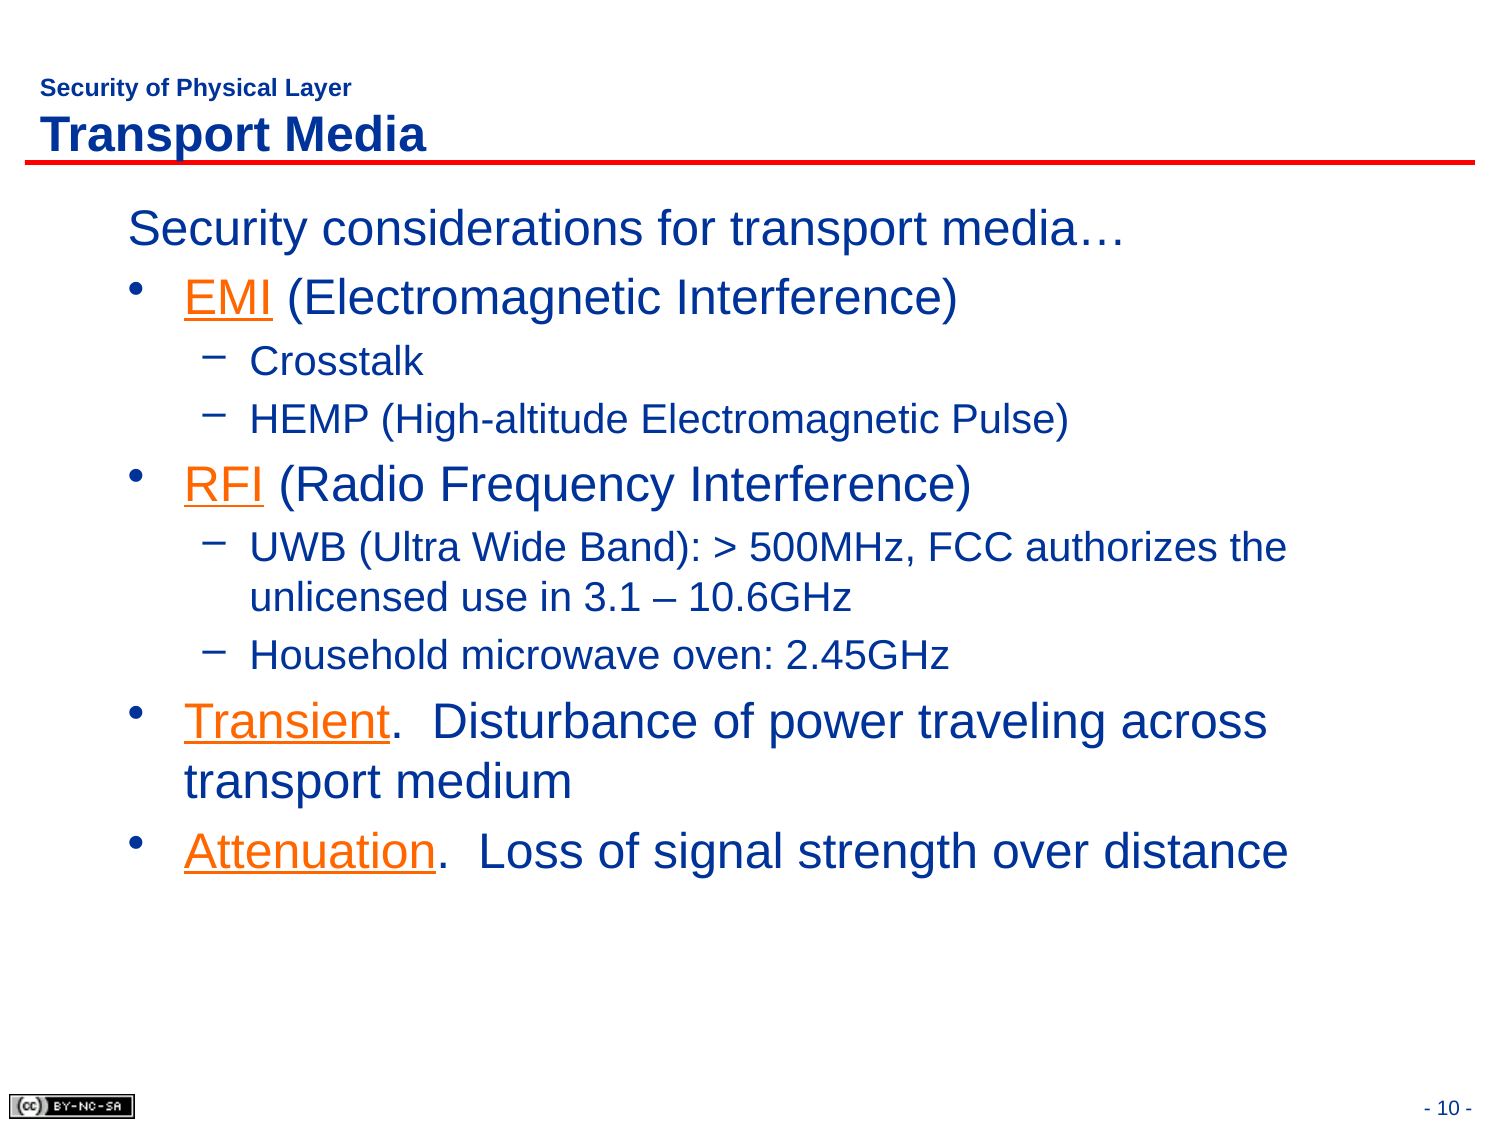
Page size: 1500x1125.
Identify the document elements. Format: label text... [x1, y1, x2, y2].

picture [9, 1094, 135, 1119]
list Security considerations for transport media… EMI (Electromagnetic Interference) Crosstalk HEMP (High-altitude Electromagnetic Pulse) RFI (Radio Frequency Interference) UWB (Ultra Wide Band): > 500MHz, FCC authorizes the unlicensed use in 3.1 – 10.6GHz Household microwave oven: 2.45GHz Transient. Disturbance of power traveling across transport medium Attenuation. Loss of signal strength over distance [112, 187, 1388, 1076]
slide_number - 10 - [1287, 1087, 1488, 1125]
title Security of Physical Layer Transport Media [24, 0, 1476, 169]
